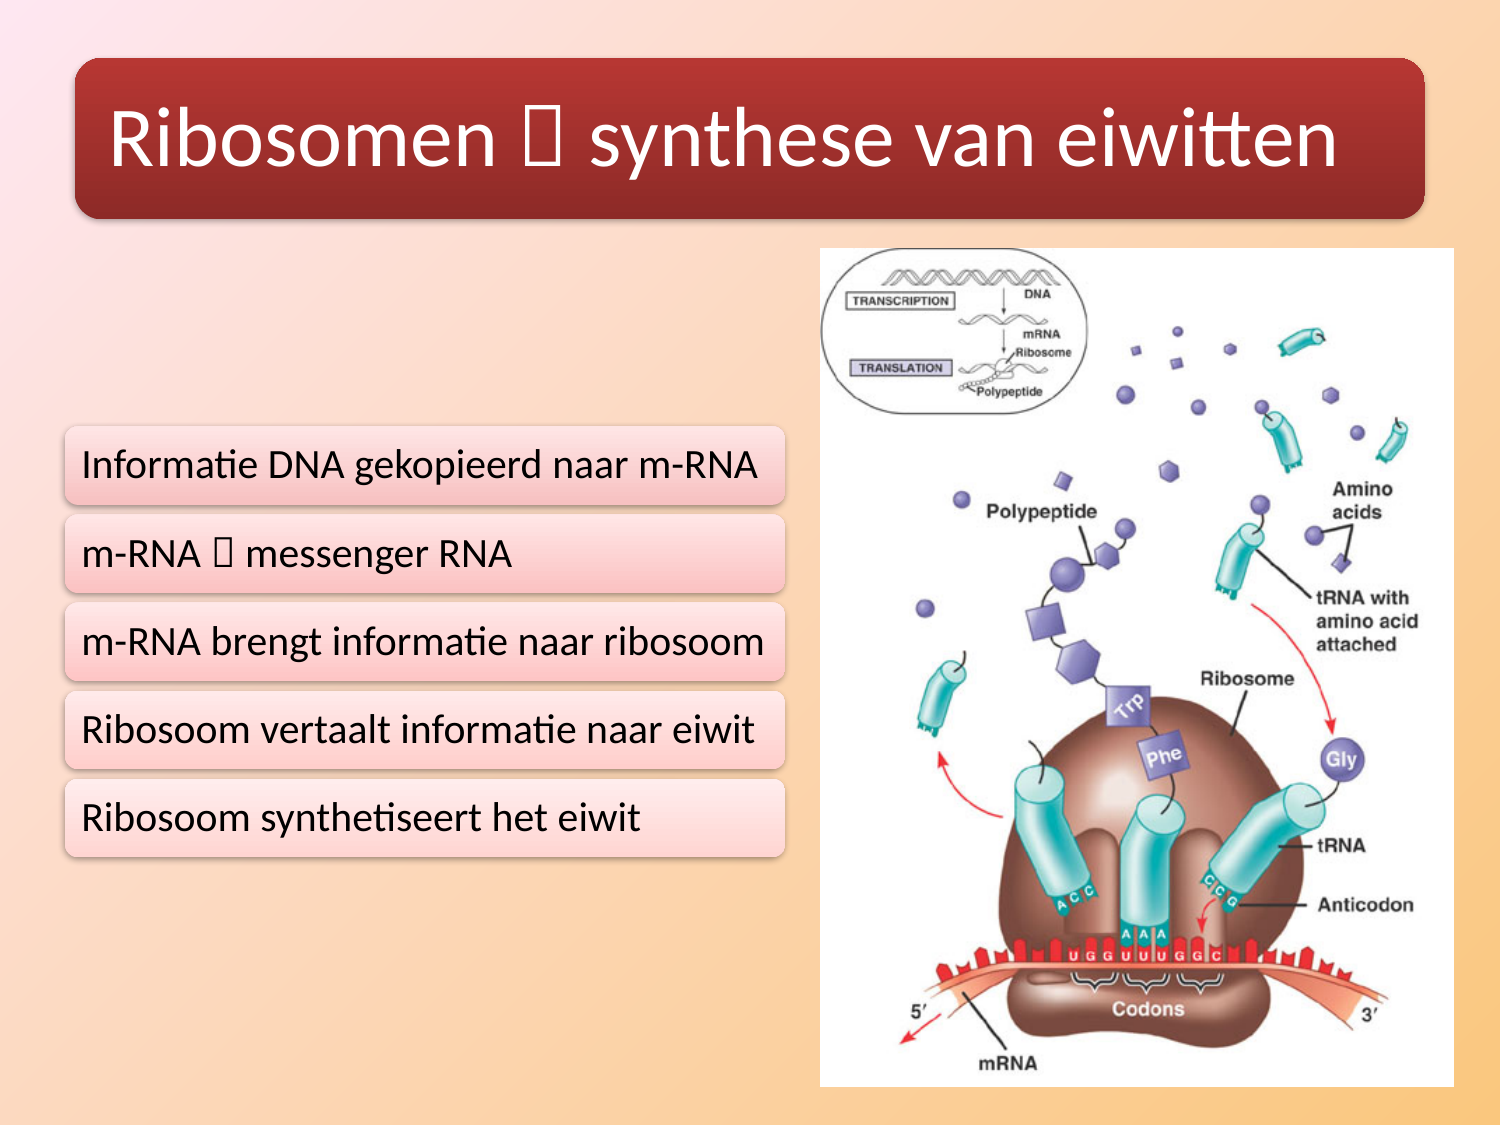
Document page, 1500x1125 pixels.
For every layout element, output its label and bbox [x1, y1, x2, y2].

text_box [74, 44, 1426, 233]
picture [820, 248, 1454, 1087]
text_box [64, 295, 786, 988]
